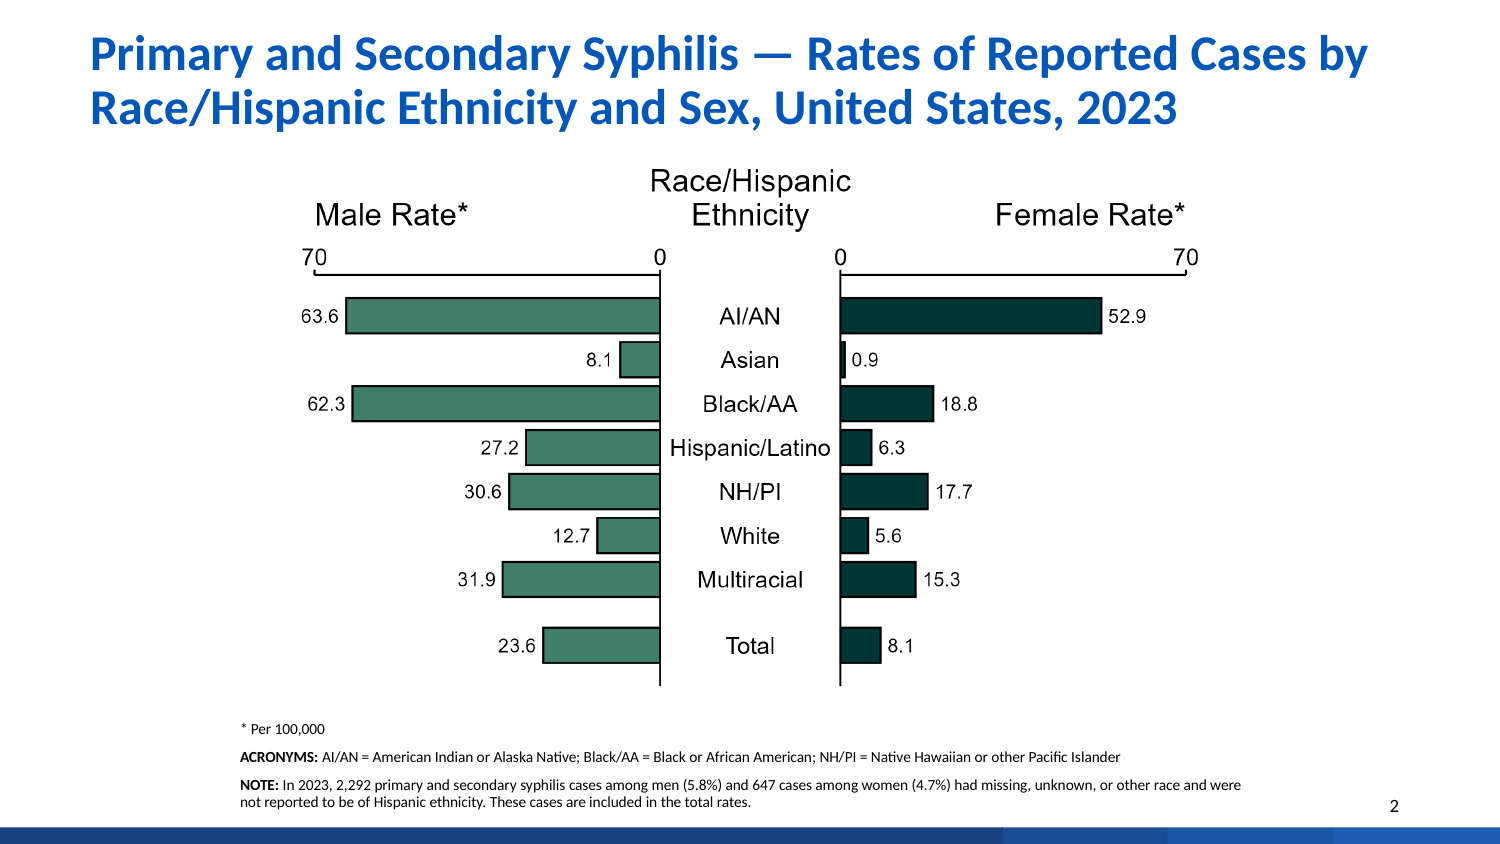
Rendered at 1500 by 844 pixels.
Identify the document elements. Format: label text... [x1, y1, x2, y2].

list * Per 100,000 ACRONYMS: AI/AN = American Indian or Alaska Native; Black/AA = Black or African American; NH/PI = Native Hawaiian or other Pacific Islander NOTE: In 2023, 2,292 primary and secondary syphilis cases among men (5.8%) and 647 cases among women (4.7%) had missing, unknown, or other race and were not reported to be of Hispanic ethnicity. These cases are included in the total rates. [225, 714, 1275, 820]
title Primary and Secondary Syphilis — Rates of Reported Cases by Race/Hispanic Ethnicity and Sex, United States, 2023 [75, 19, 1425, 144]
picture [258, 166, 1242, 694]
